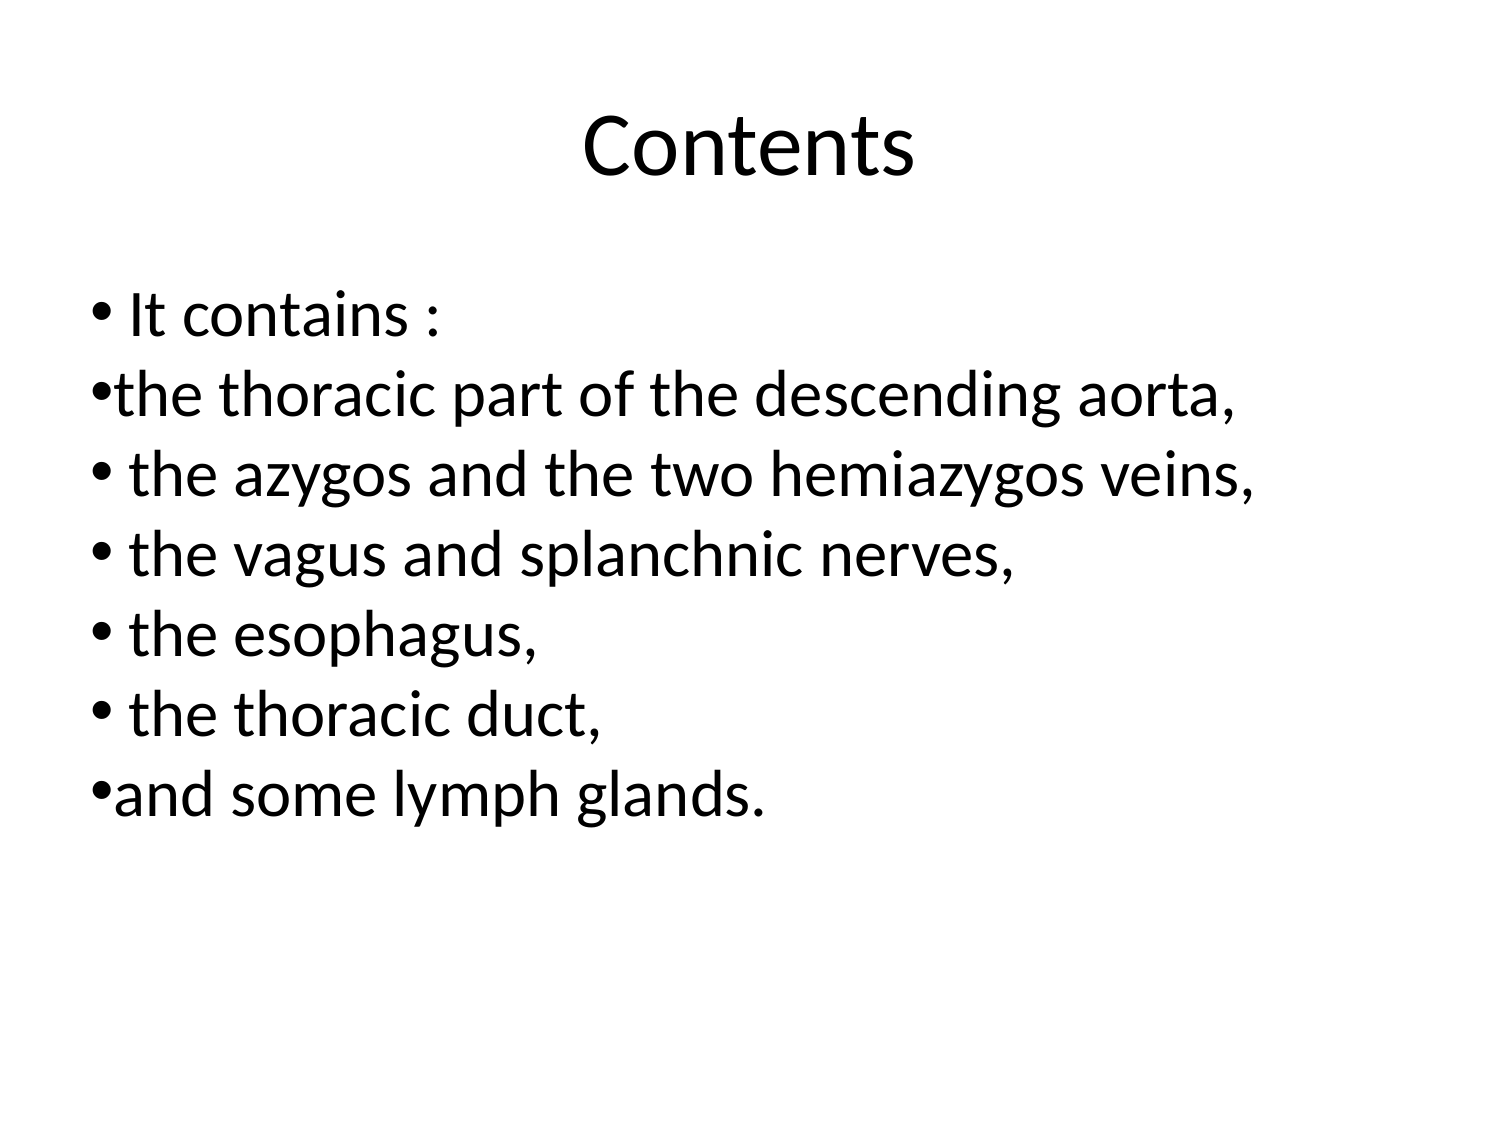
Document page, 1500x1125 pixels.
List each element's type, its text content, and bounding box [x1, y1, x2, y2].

list It contains : the thoracic part of the descending aorta, the azygos and the two hemiazygos veins, the vagus and splanchnic nerves, the esophagus, the thoracic duct, and some lymph glands. [75, 262, 1425, 1005]
title Contents [75, 45, 1425, 233]
